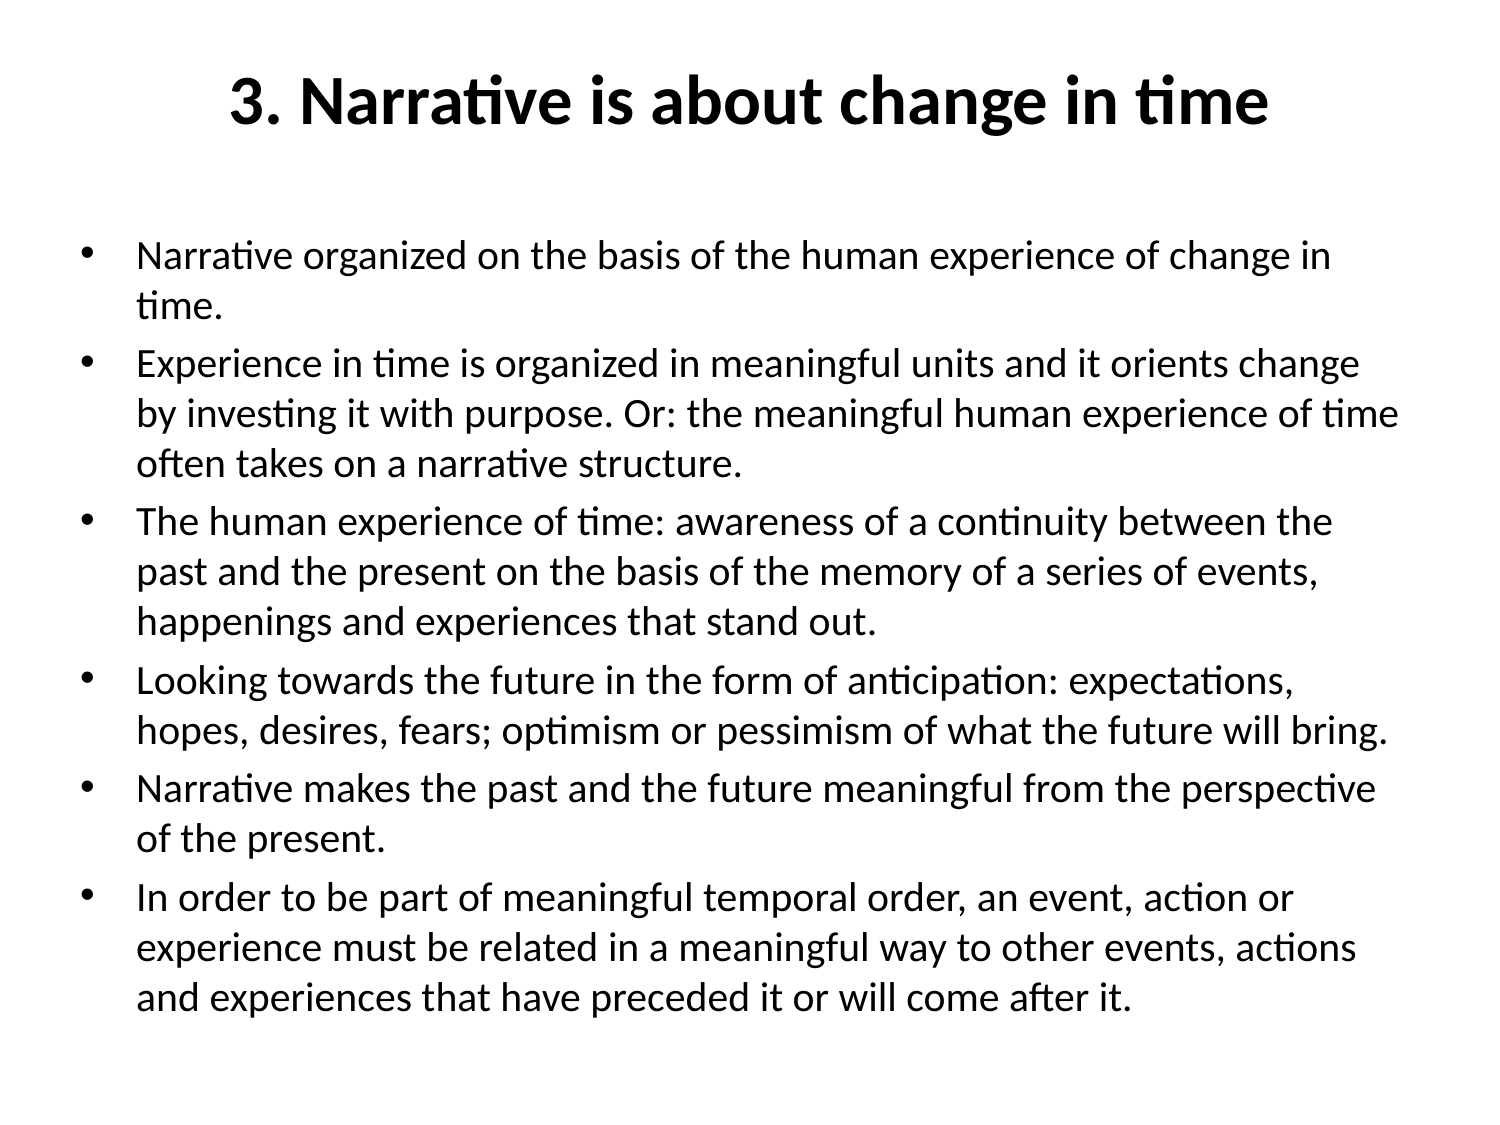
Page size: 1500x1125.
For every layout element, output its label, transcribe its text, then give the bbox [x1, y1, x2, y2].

list Narrative organized on the basis of the human experience of change in time. Experience in time is organized in meaningful units and it orients change by investing it with purpose. Or: the meaningful human experience of time often takes on a narrative structure. The human experience of time: awareness of a continuity between the past and the present on the basis of the memory of a series of events, happenings and experiences that stand out. Looking towards the future in the form of anticipation: expectations, hopes, desires, fears; optimism or pessimism of what the future will bring. Narrative makes the past and the future meaningful from the perspective of the present. In order to be part of meaningful temporal order, an event, action or experience must be related in a meaningful way to other events, actions and experiences that have preceded it or will come after it. [64, 219, 1425, 1005]
title 3. Narrative is about change in time [75, 45, 1425, 219]
